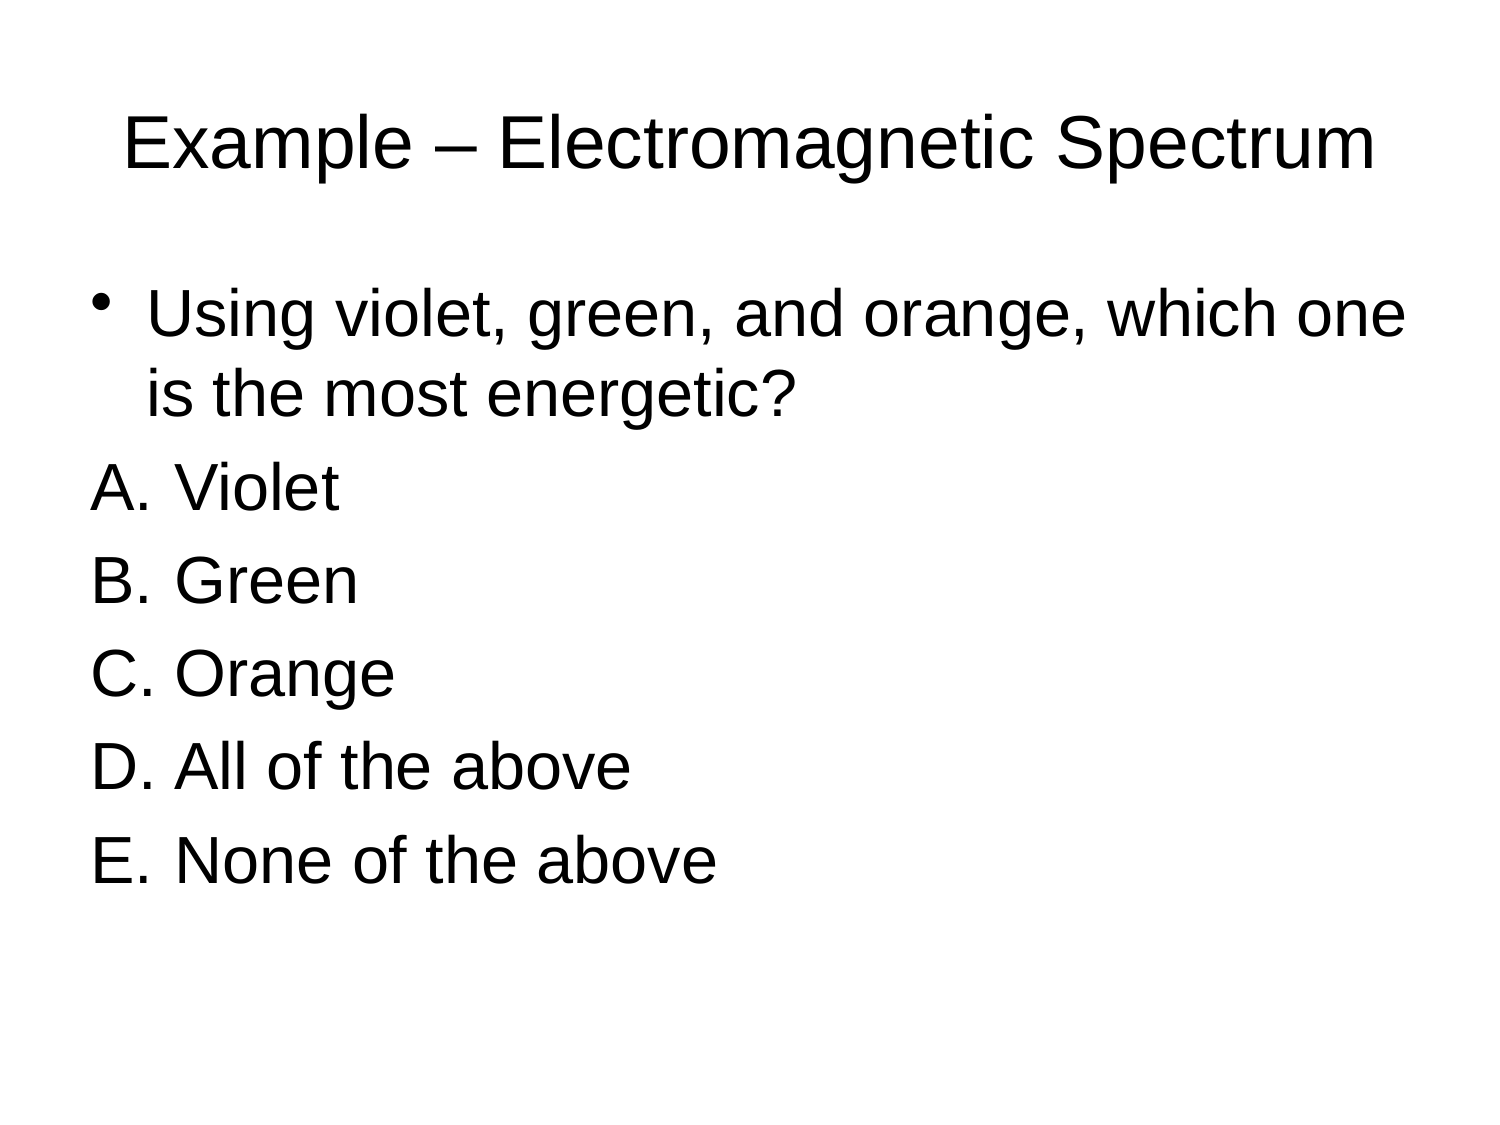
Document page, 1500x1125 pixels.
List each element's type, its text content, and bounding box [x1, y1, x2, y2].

list Using violet, green, and orange, which one is the most energetic? Violet Green Orange All of the above None of the above [74, 262, 1426, 1006]
title Example – Electromagnetic Spectrum [74, 44, 1426, 233]
